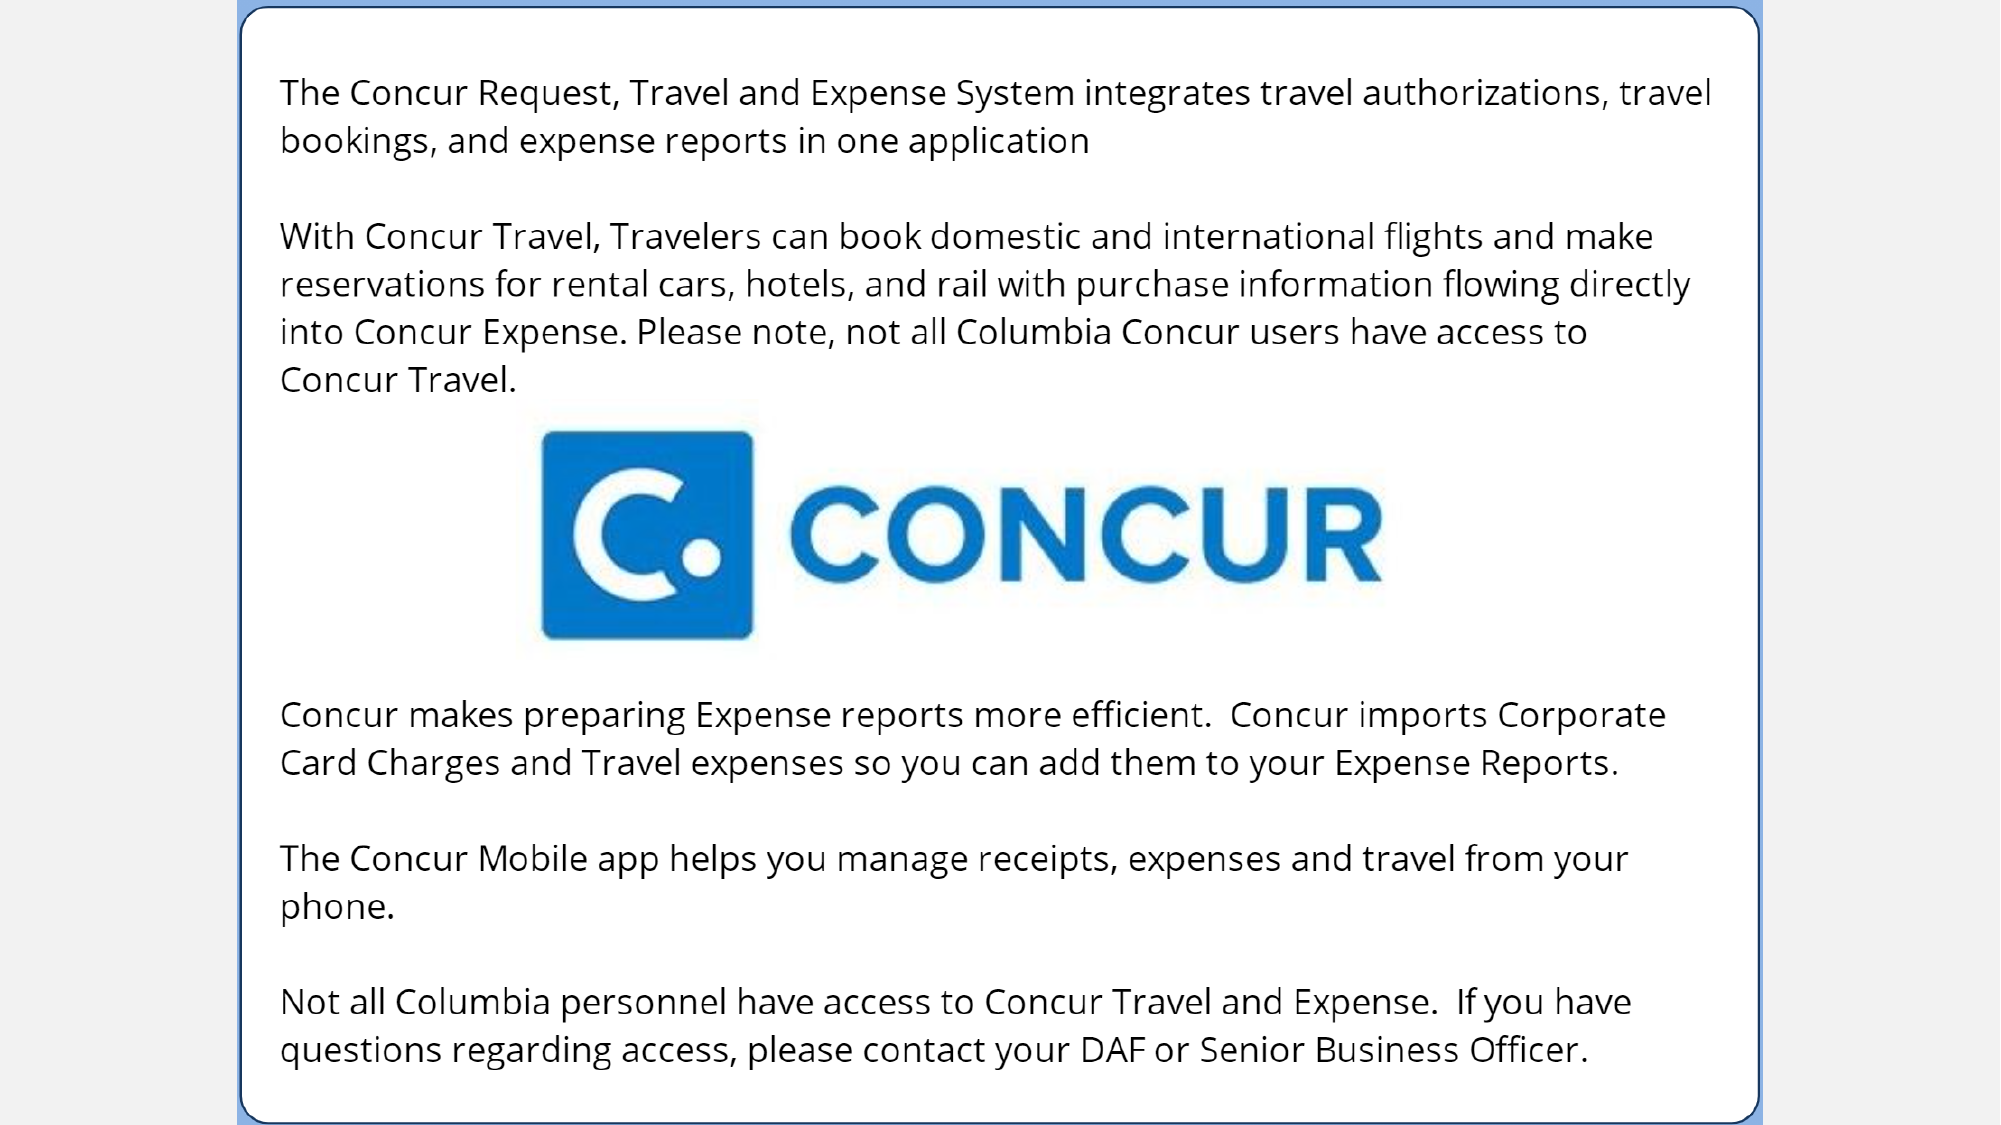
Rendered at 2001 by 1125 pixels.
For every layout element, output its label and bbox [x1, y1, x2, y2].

picture [237, 0, 1763, 1125]
